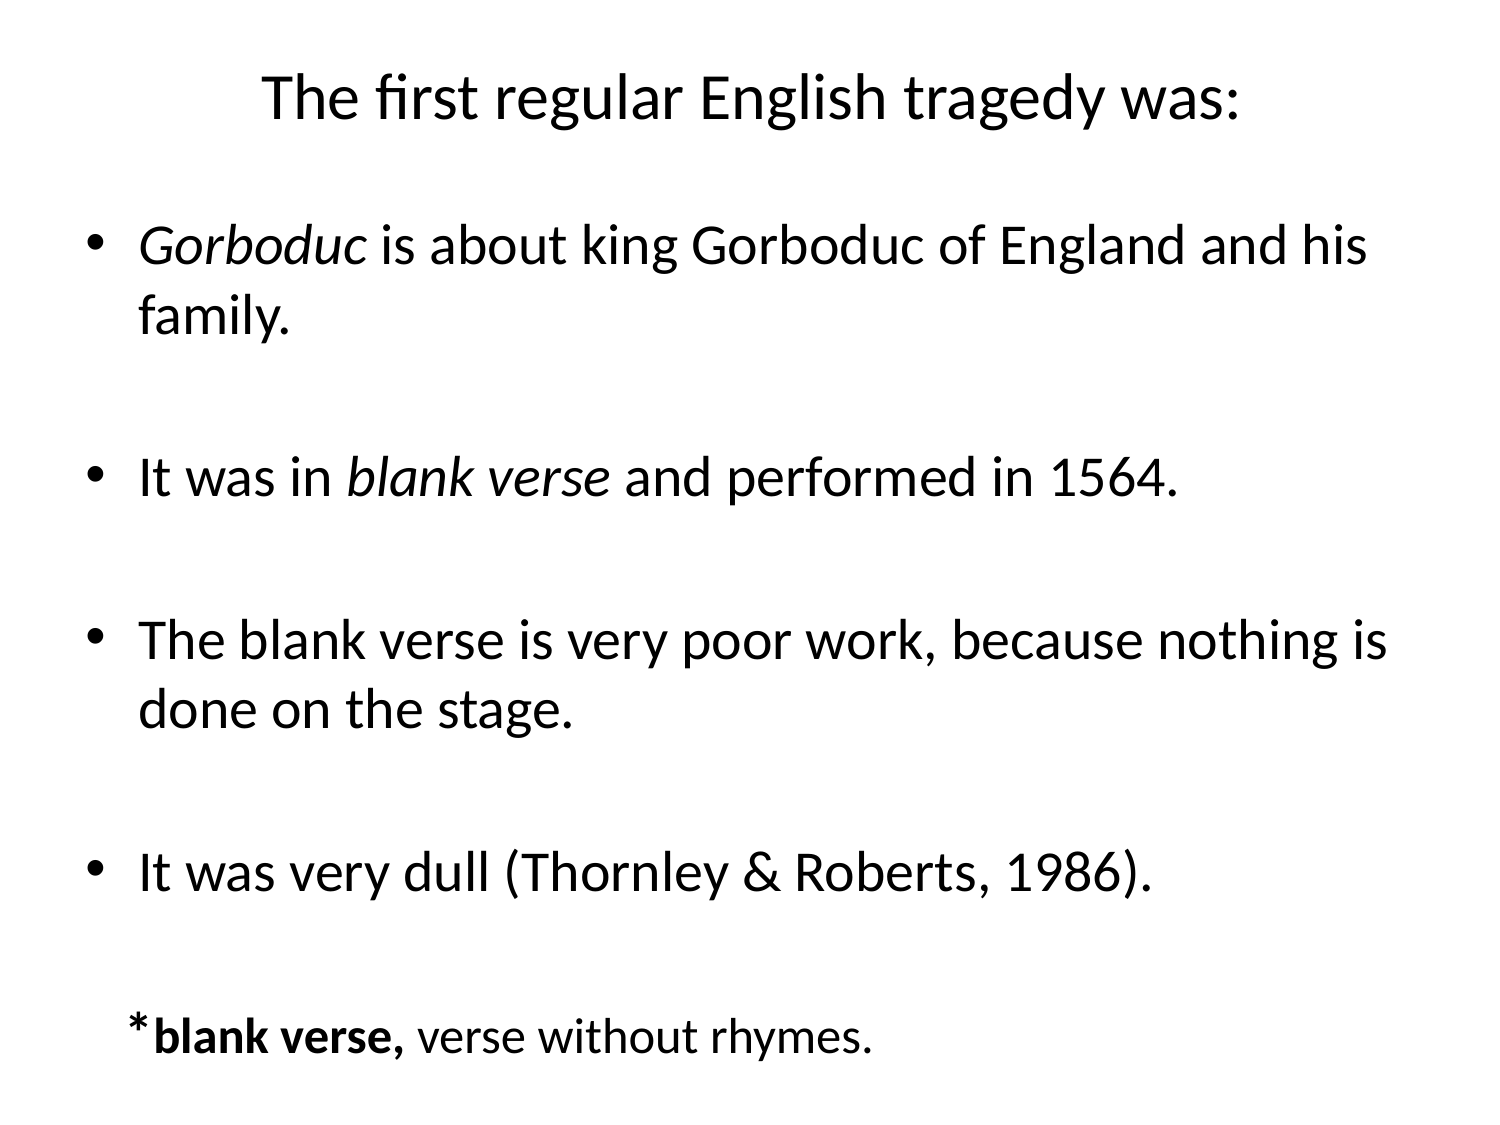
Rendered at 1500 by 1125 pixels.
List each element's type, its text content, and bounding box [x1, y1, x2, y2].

title The first regular English tragedy was: [75, 45, 1430, 141]
list Gorboduc is about king Gorboduc of England and his family. It was in blank verse and performed in 1564. The blank verse is very poor work, because nothing is done on the stage. It was very dull (Thornley & Roberts, 1986). *blank verse, verse without rhymes. [70, 199, 1442, 1079]
